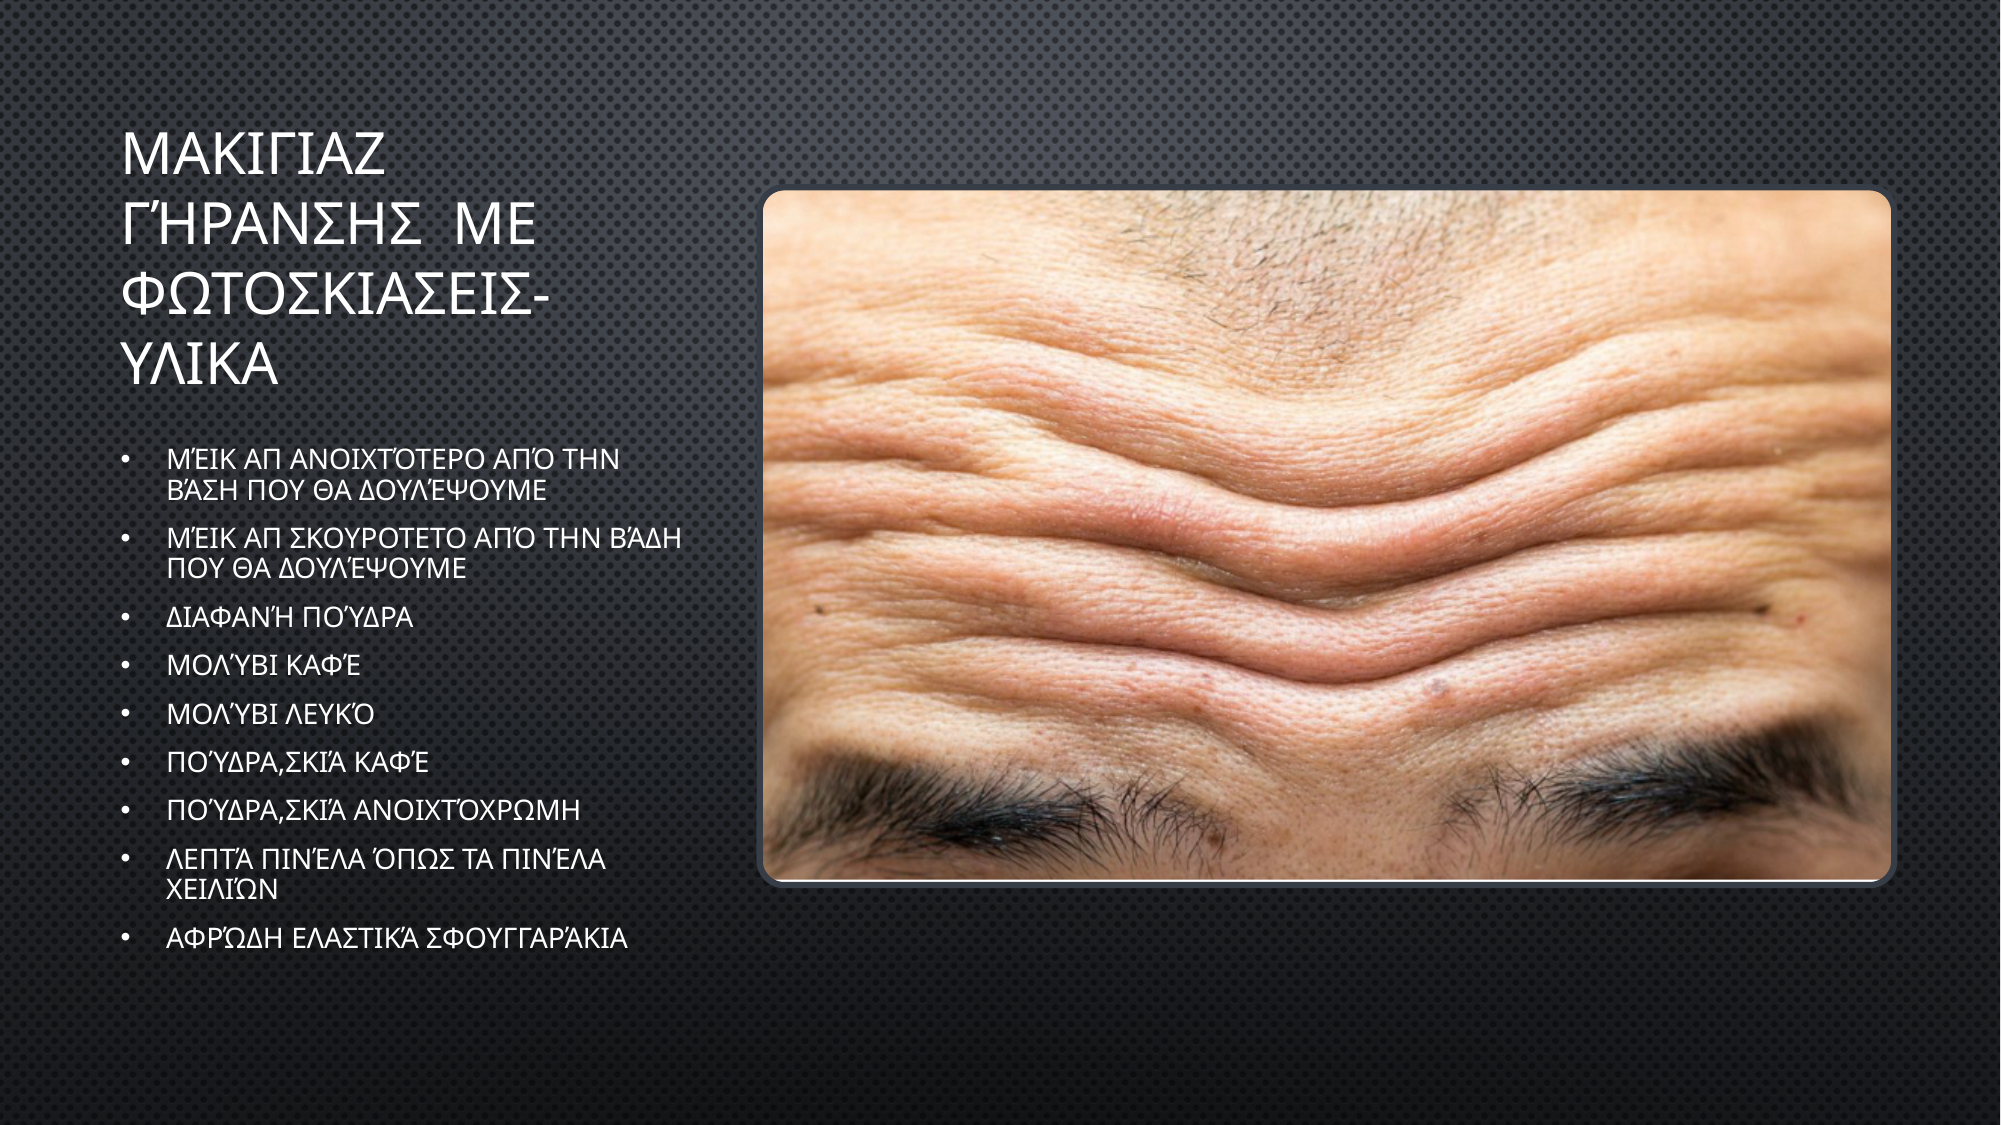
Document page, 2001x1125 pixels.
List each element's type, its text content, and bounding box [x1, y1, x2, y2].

list Μέικ απ ανοιχτότερο από την βάση που θα δουλέψουμε Μέικ απ σκουροτετο από την Βάδη που θα δουλέψουμε Διαφανή πούδρα Μολύβι καφέ Μολύβι λευκό Πούδρα,σκιά καφέ Πούδρα,σκιά ανοιχτόχρωμη Λεπτά πινέλα όπως τα πινέλα χειλιών Αφρώδη ελαστικά σφουγγαράκιΑ [105, 437, 704, 966]
title Μακιγιαζ γήρανσης με φωτοσκιασεις- υλικα [105, 99, 704, 413]
picture [759, 187, 1895, 886]
